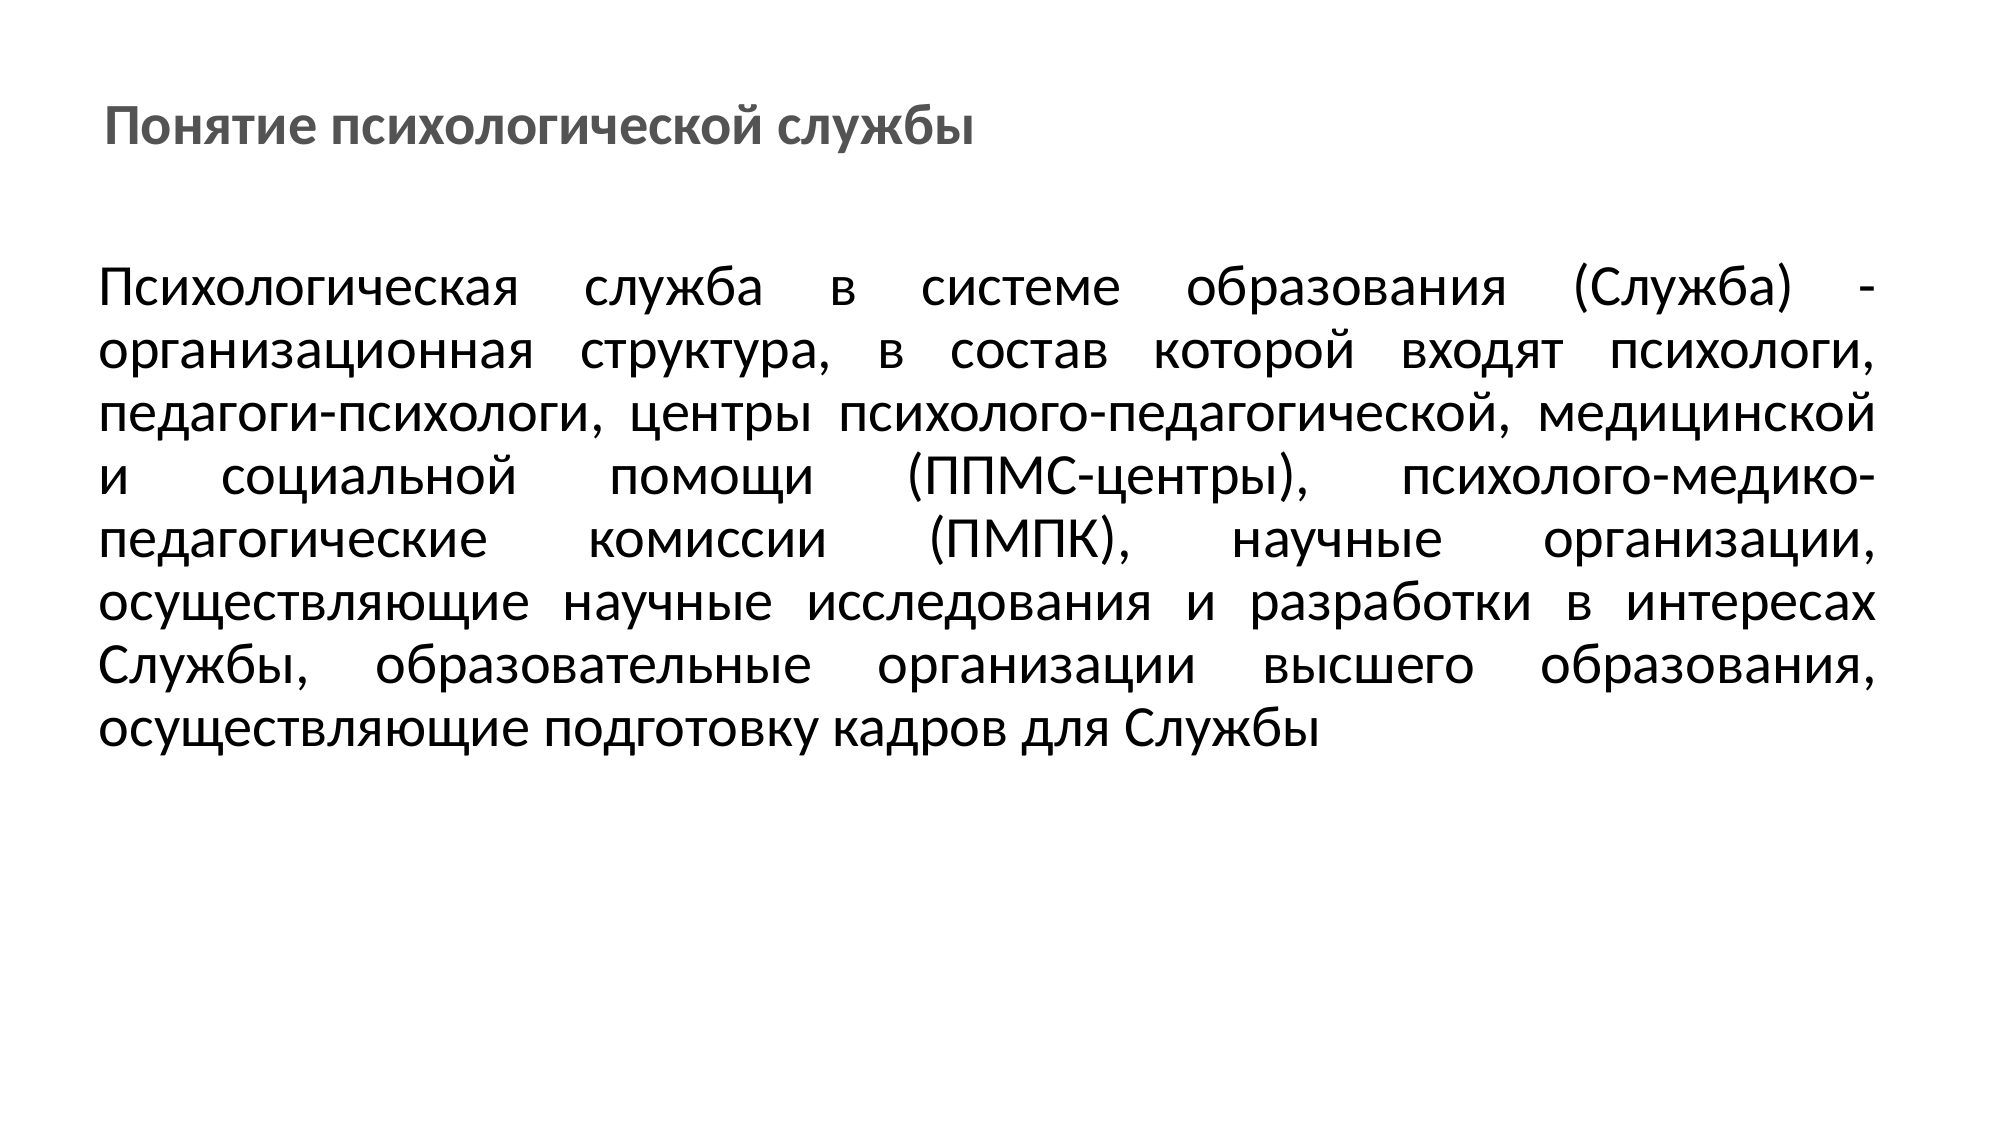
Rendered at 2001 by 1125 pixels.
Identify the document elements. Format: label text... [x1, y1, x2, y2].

list Психологическая служба в системе образования (Служба) - организационная структура, в состав которой входят психологи, педагоги-психологи, центры психолого-педагогической, медицинской и социальной помощи (ППМС-центры), психолого-медико-педагогические комиссии (ПМПК), научные организации, осуществляющие научные исследования и разработки в интересах Службы, образовательные организации высшего образования, осуществляющие подготовку кадров для Службы [83, 247, 1893, 1125]
title Понятие психологической службы [56, 83, 1024, 168]
